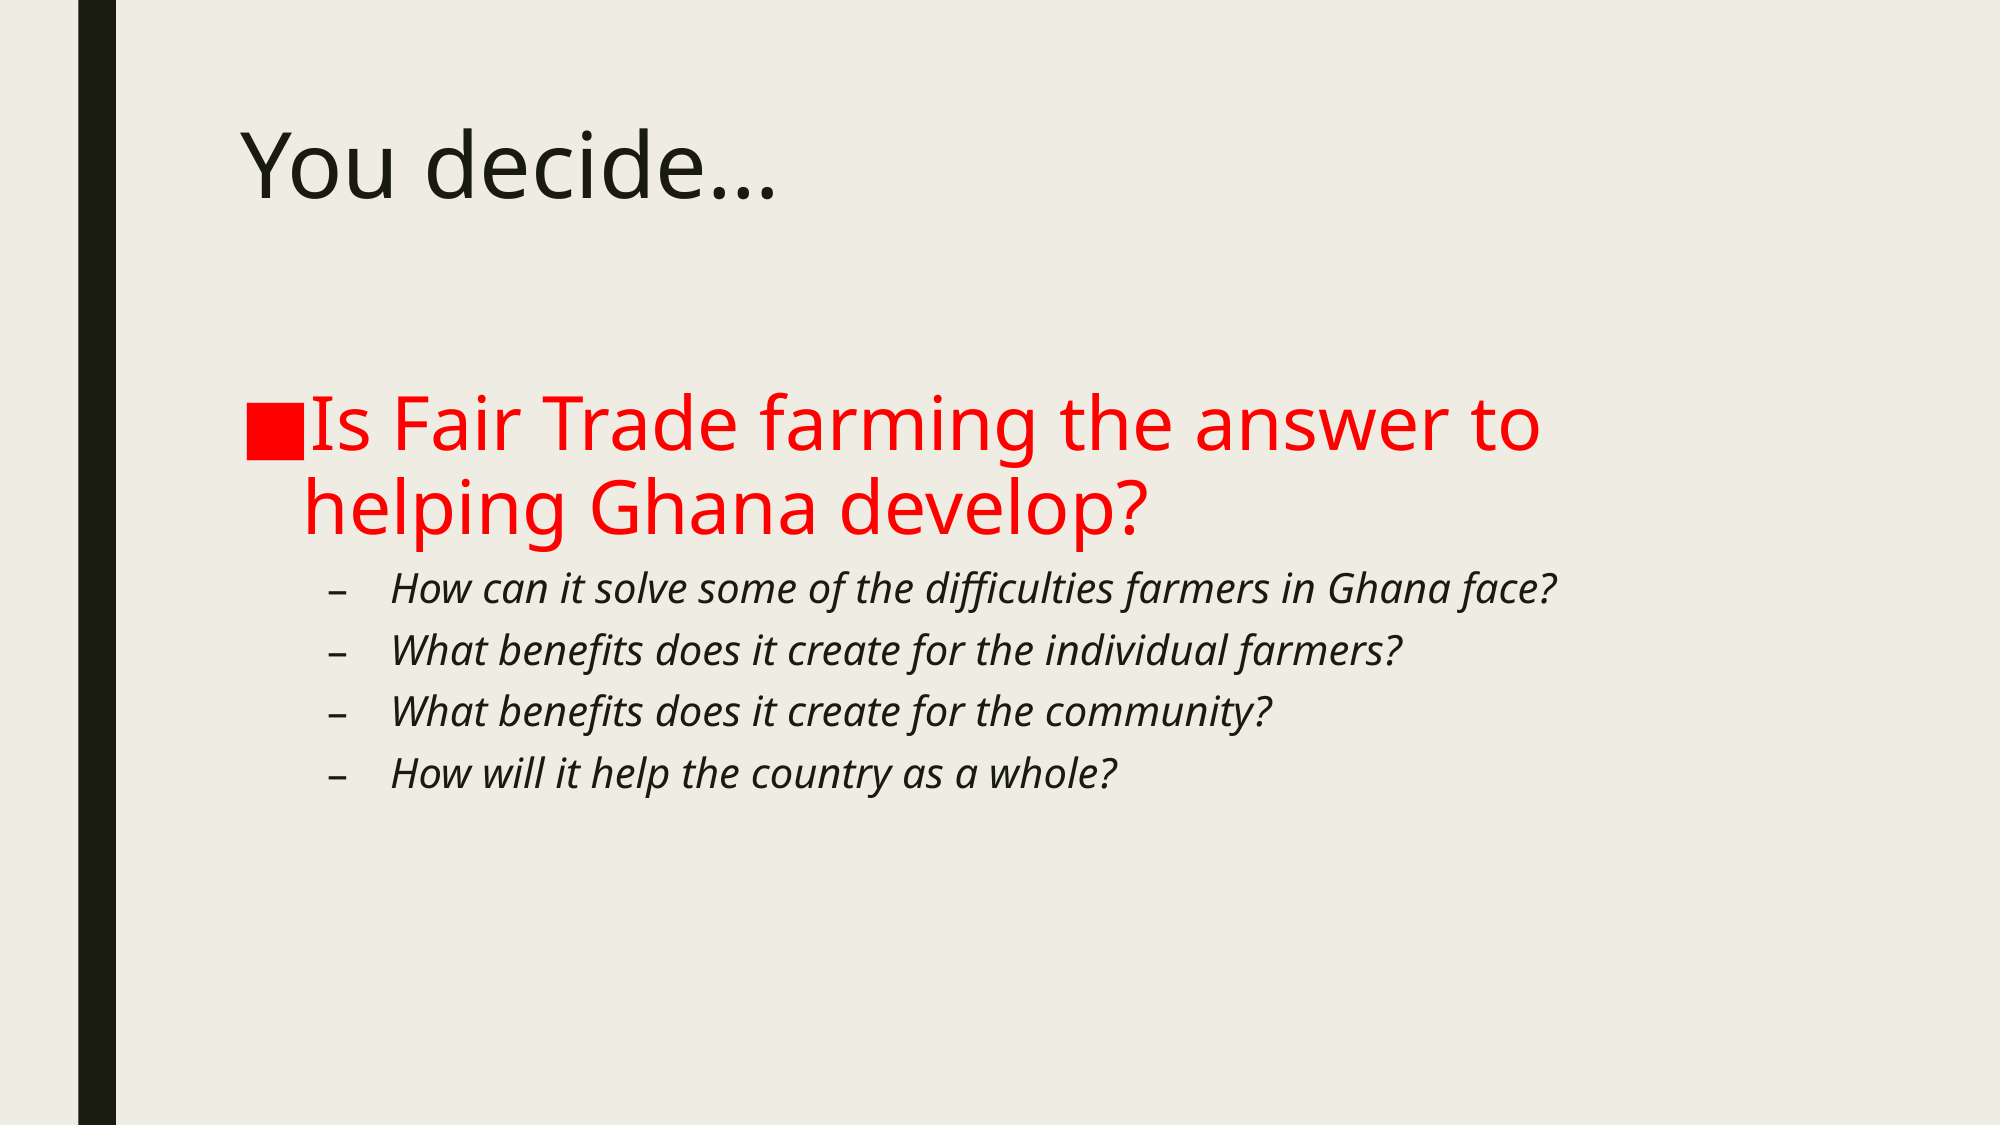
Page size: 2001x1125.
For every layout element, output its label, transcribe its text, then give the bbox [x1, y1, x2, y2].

title You decide… [225, 112, 1800, 357]
list Is Fair Trade farming the answer to helping Ghana develop? How can it solve some of the difficulties farmers in Ghana face? What benefits does it create for the individual farmers? What benefits does it create for the community? How will it help the country as a whole? [225, 375, 1800, 963]
